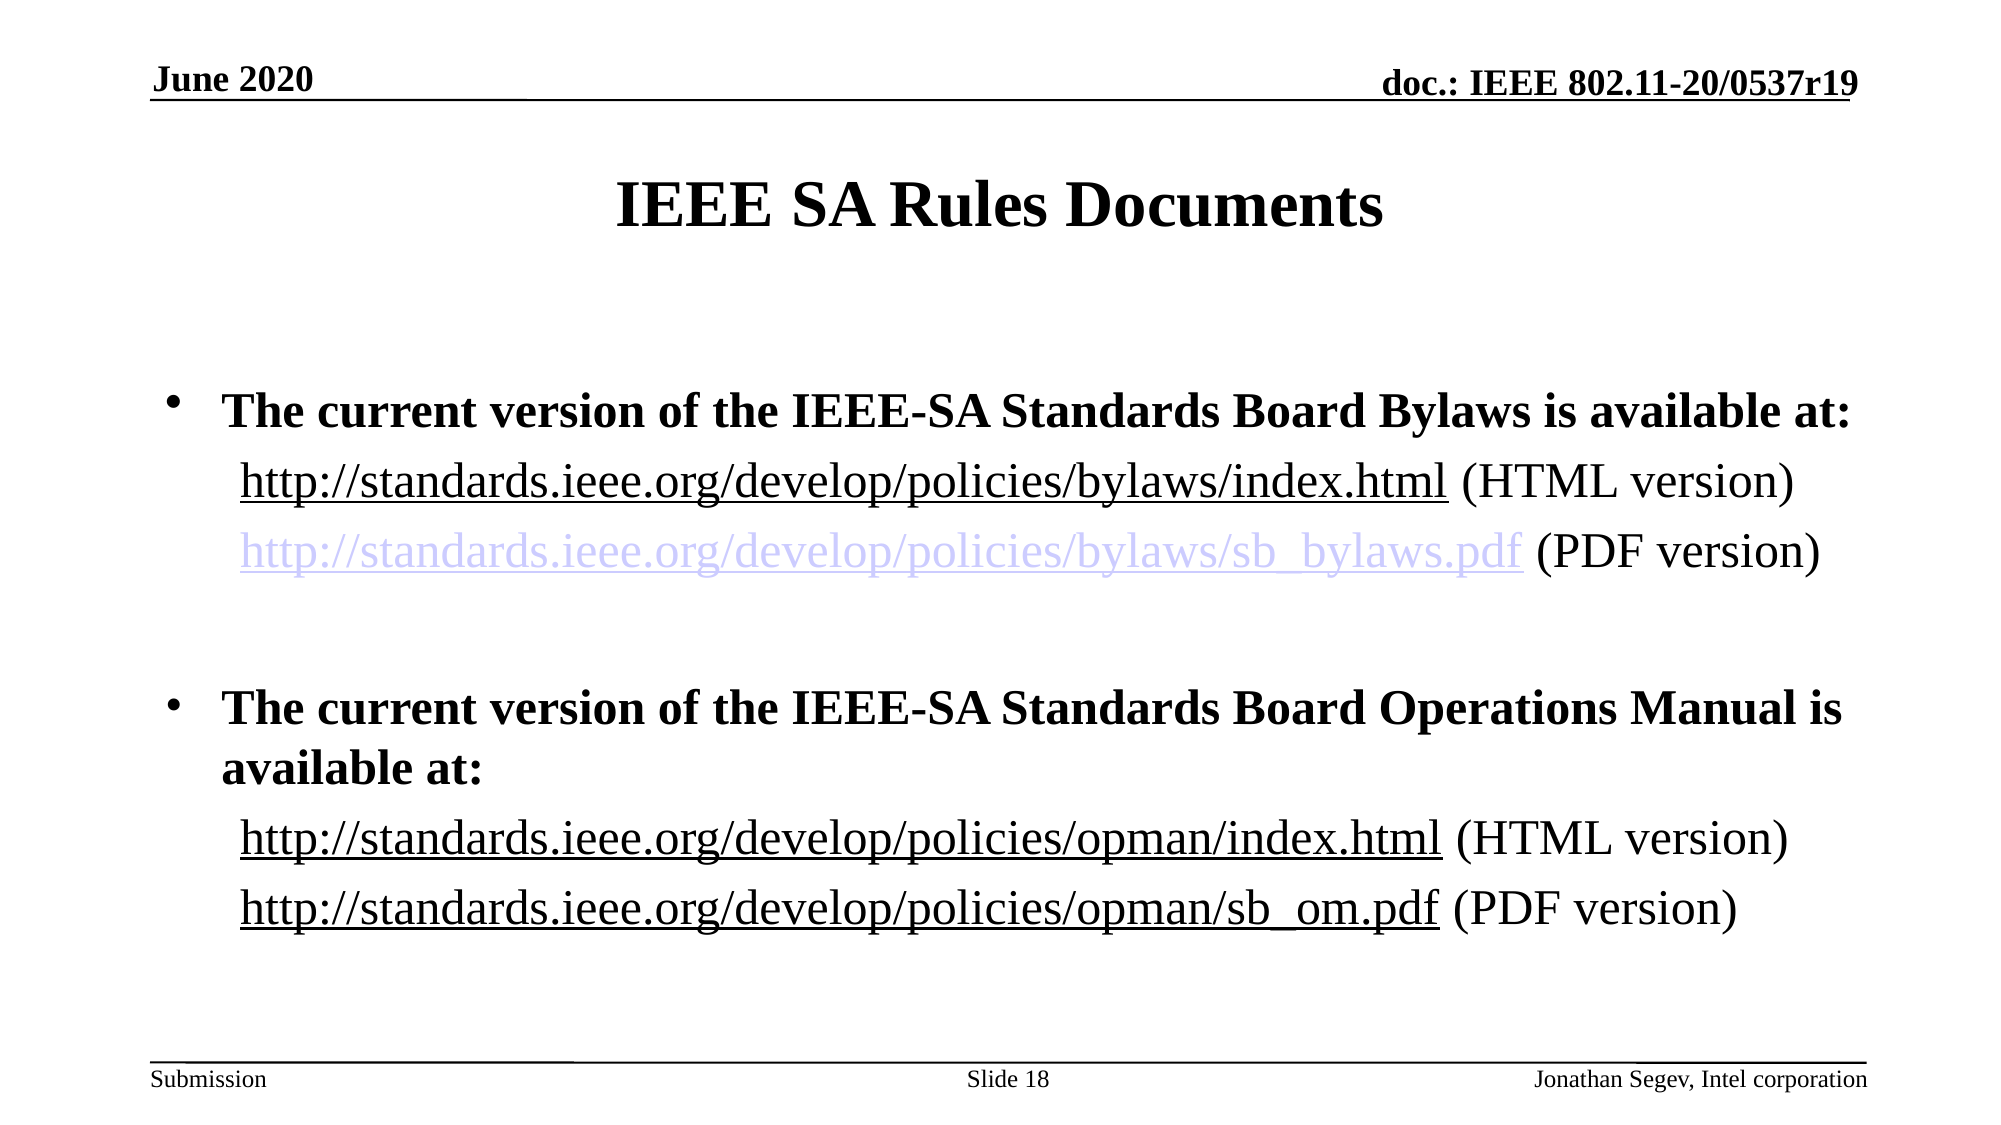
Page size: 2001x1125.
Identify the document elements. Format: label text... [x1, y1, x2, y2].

title IEEE SA Rules Documents [149, 112, 1850, 288]
list The current version of the IEEE-SA Standards Board Bylaws is available at: http://standards.ieee.org/develop/policies/bylaws/index.html (HTML version) http://standards.ieee.org/develop/policies/bylaws/sb_bylaws.pdf (PDF version) The current version of the IEEE-SA Standards Board Operations Manual is available at: http://standards.ieee.org/develop/policies/opman/index.html (HTML version) http://standards.ieee.org/develop/policies/opman/sb_om.pdf (PDF version) [149, 299, 1922, 1000]
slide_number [152, 54, 563, 100]
footer Jonathan Segev, Intel corporation [1171, 1061, 1869, 1093]
slide_number Slide 18 [950, 1061, 1067, 1123]
